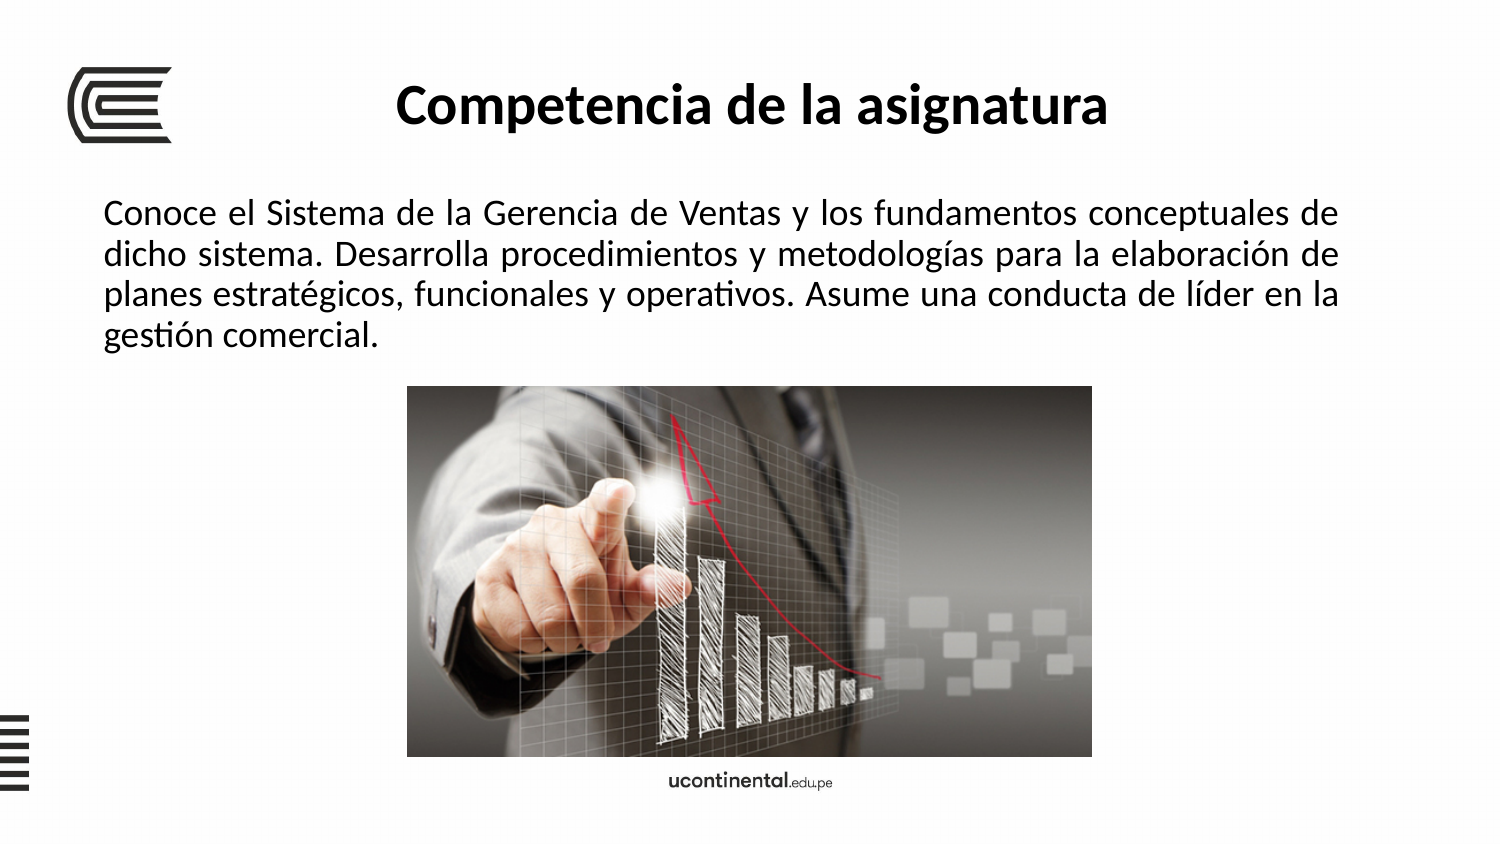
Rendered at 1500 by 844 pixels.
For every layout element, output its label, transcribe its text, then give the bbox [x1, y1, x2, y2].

picture [0, 0, 1500, 844]
text_box Competencia de la asignatura [41, 58, 1465, 144]
title Conoce el Sistema de la Gerencia de Ventas y los fundamentos conceptuales de dicho sistema. Desarrolla procedimientos y metodologías para la elaboración de planes estratégicos, funcionales y operativos. Asume una conducta de líder en la gestión comercial. [88, 144, 1356, 405]
